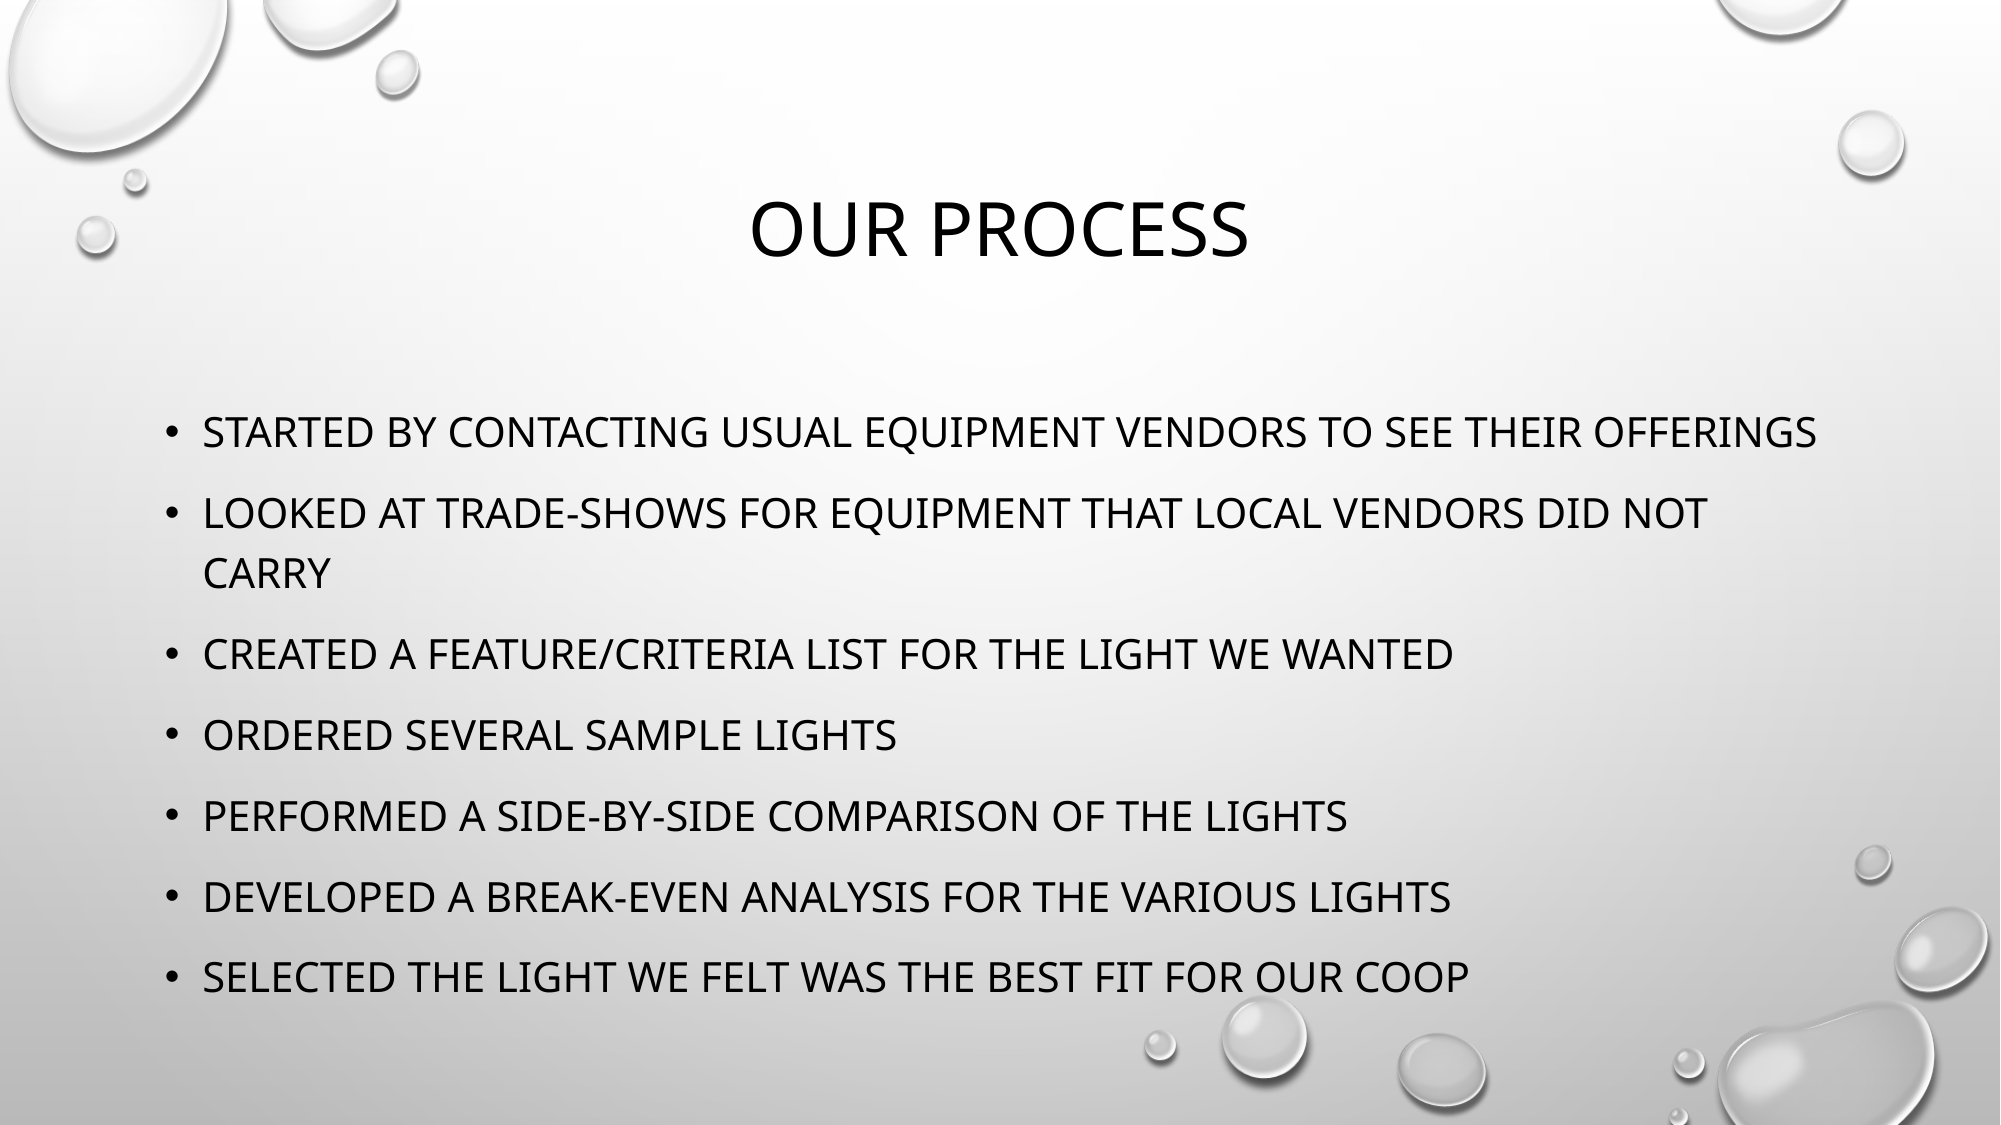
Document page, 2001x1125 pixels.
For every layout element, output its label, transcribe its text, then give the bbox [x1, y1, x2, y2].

list Started by contacting usual equipment vendors to see their offerings Looked at trade-shows for equipment that local vendors did not carry Created a feature/criteria list for the light we wanted Ordered several sample lights Performed a side-by-side comparison of the lights developed a break-even analysis for the various lights Selected the light we felt was the best fit for our coop [149, 388, 1850, 1027]
picture [0, 0, 2000, 1125]
title Our process [149, 101, 1851, 364]
